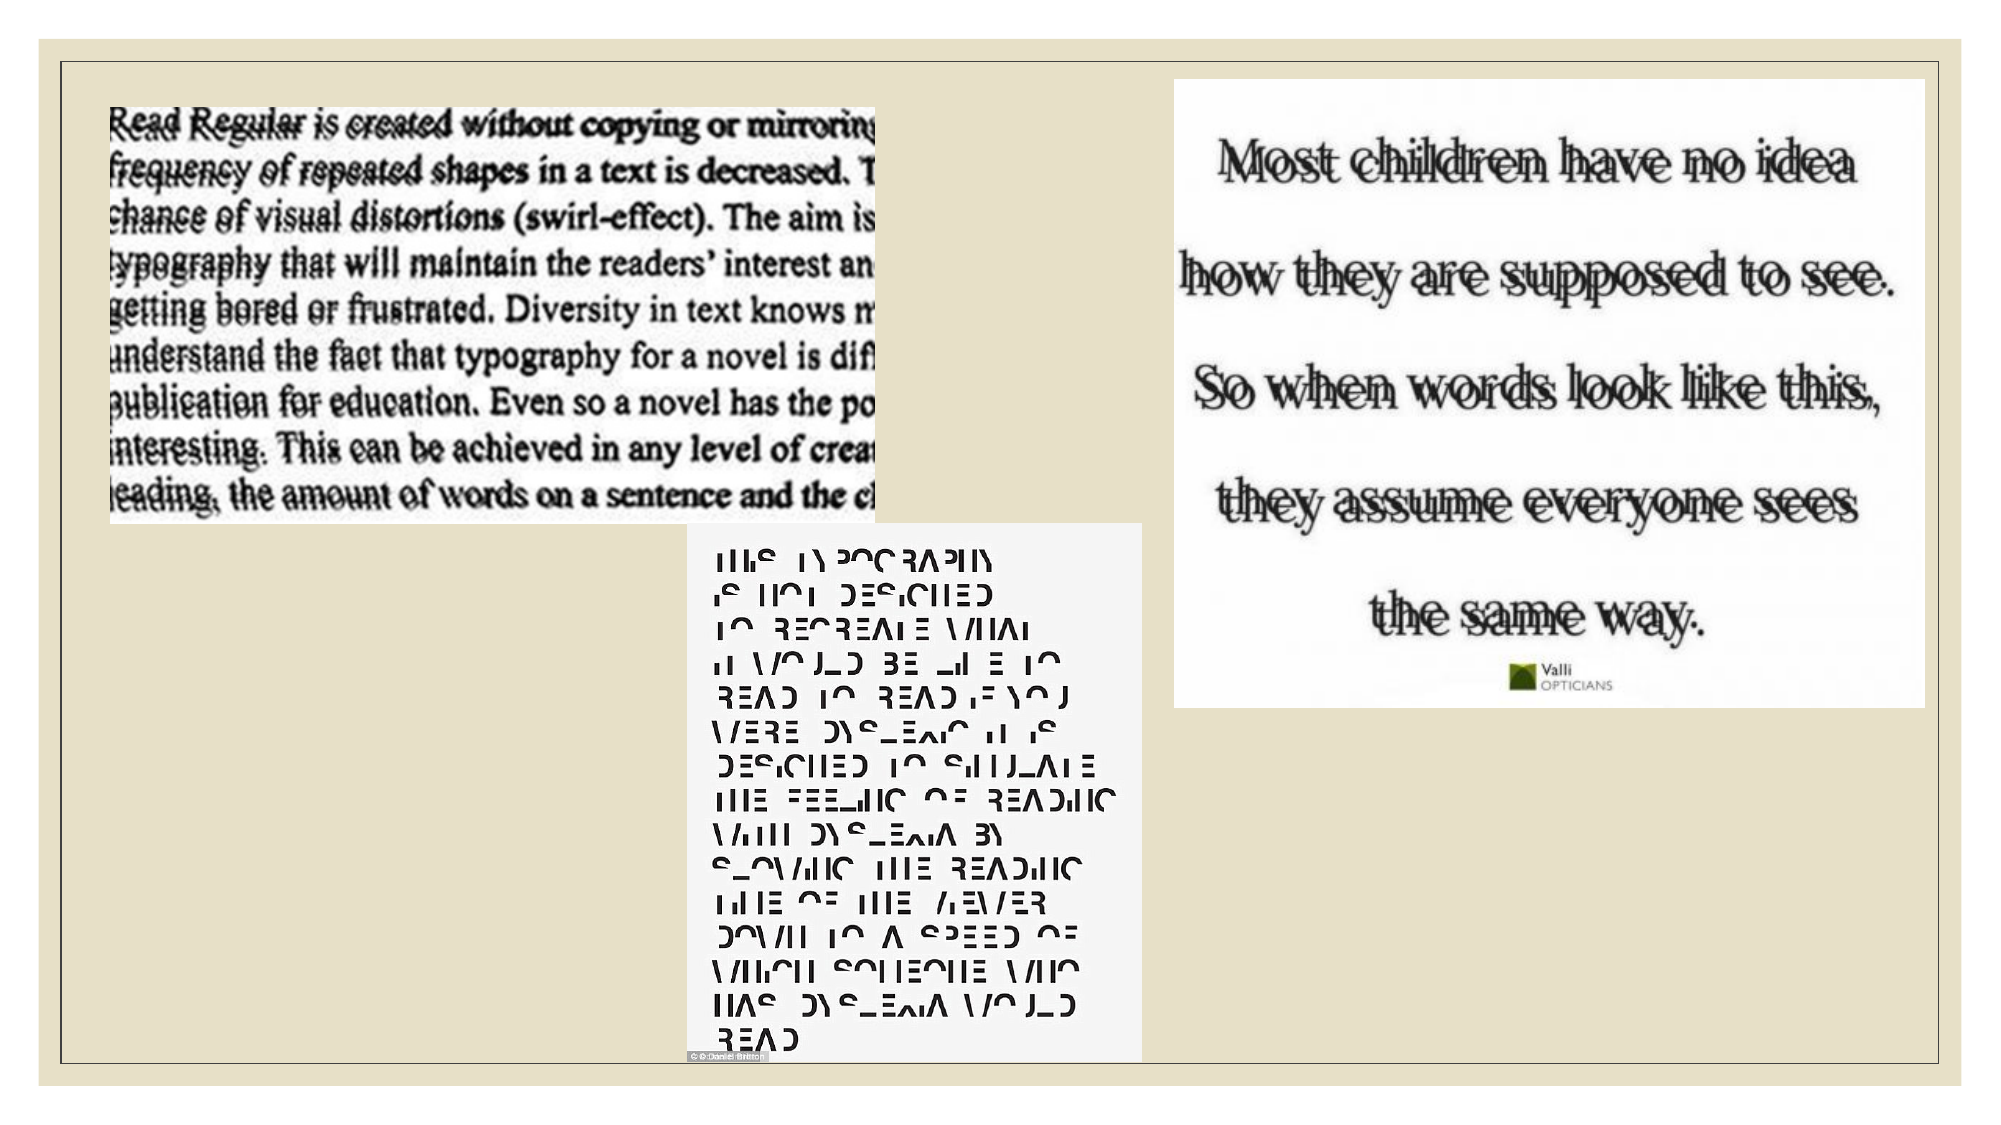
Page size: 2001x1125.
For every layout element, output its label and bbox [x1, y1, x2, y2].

picture [1174, 79, 1925, 708]
picture [110, 107, 1142, 1062]
